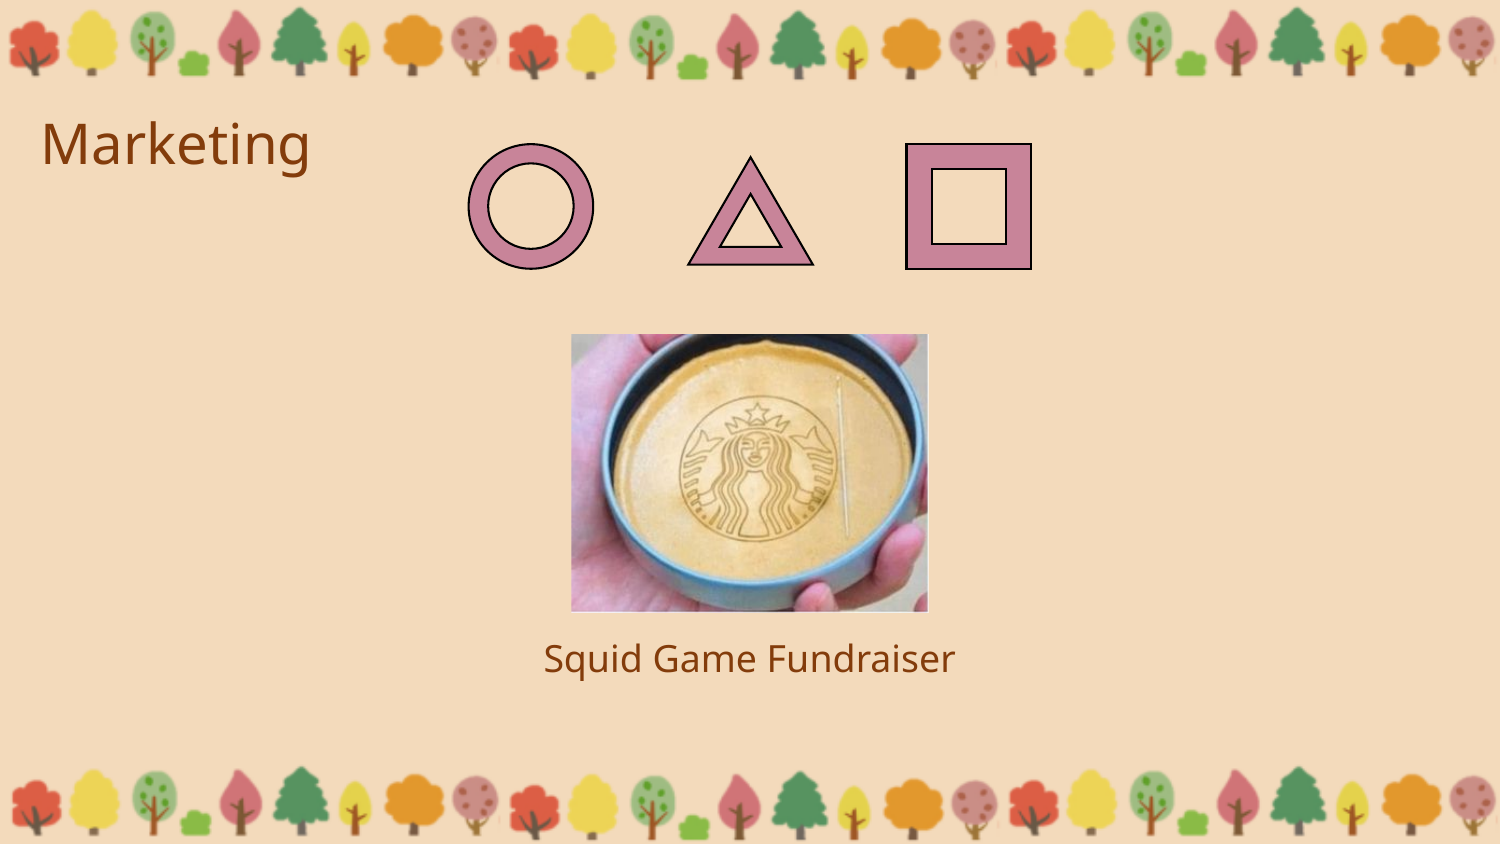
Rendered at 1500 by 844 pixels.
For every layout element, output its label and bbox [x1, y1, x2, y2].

text_box [906, 143, 1032, 269]
text_box [468, 143, 594, 269]
list [0, 0, 1500, 844]
picture [571, 333, 929, 613]
text_box [688, 156, 814, 265]
